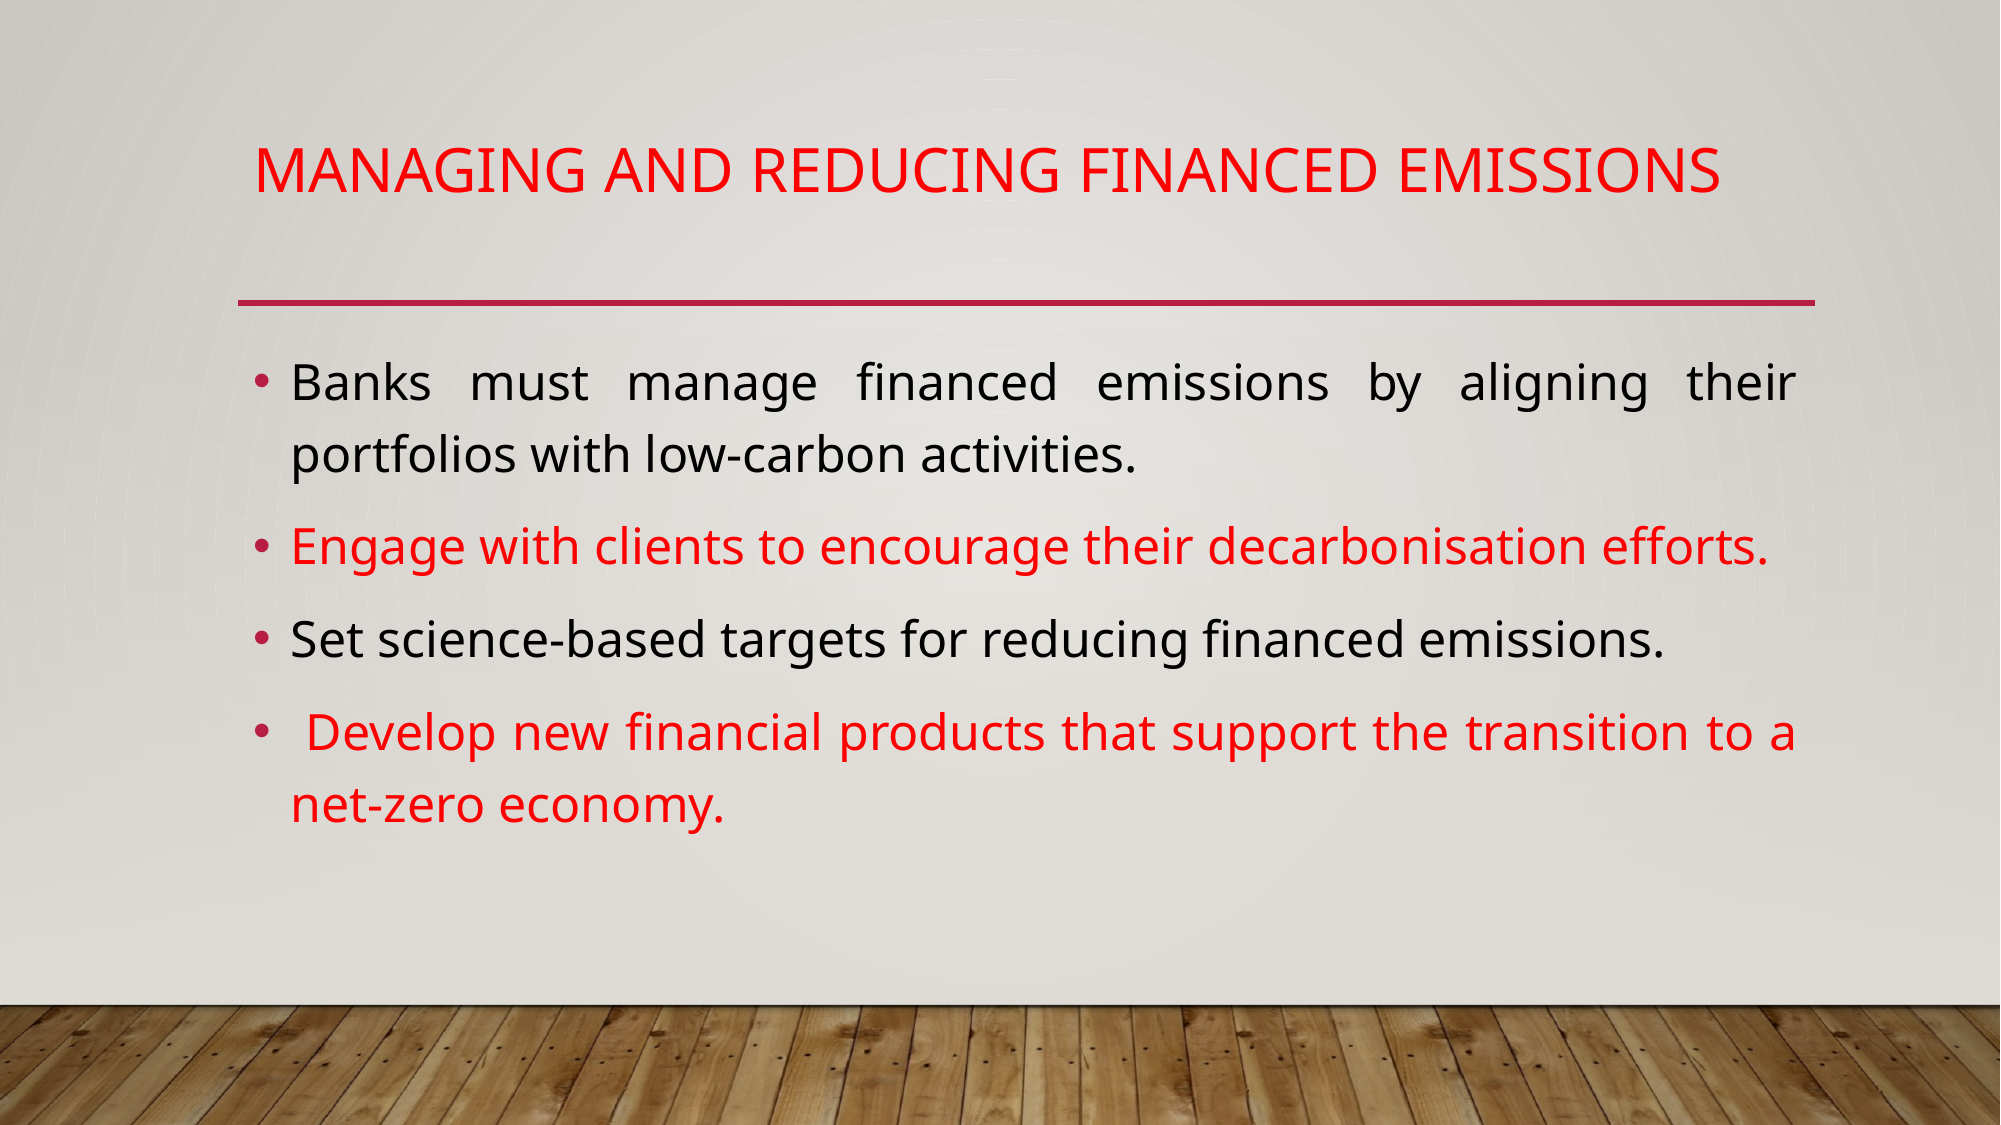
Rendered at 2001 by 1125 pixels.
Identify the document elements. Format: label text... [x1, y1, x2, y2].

title Managing and Reducing Financed Emissions [238, 131, 1814, 305]
picture [0, 1005, 2000, 1125]
list Banks must manage financed emissions by aligning their portfolios with low-carbon activities. Engage with clients to encourage their decarbonisation efforts. Set science-based targets for reducing financed emissions. Develop new financial products that support the transition to a net-zero economy. [238, 330, 1814, 897]
